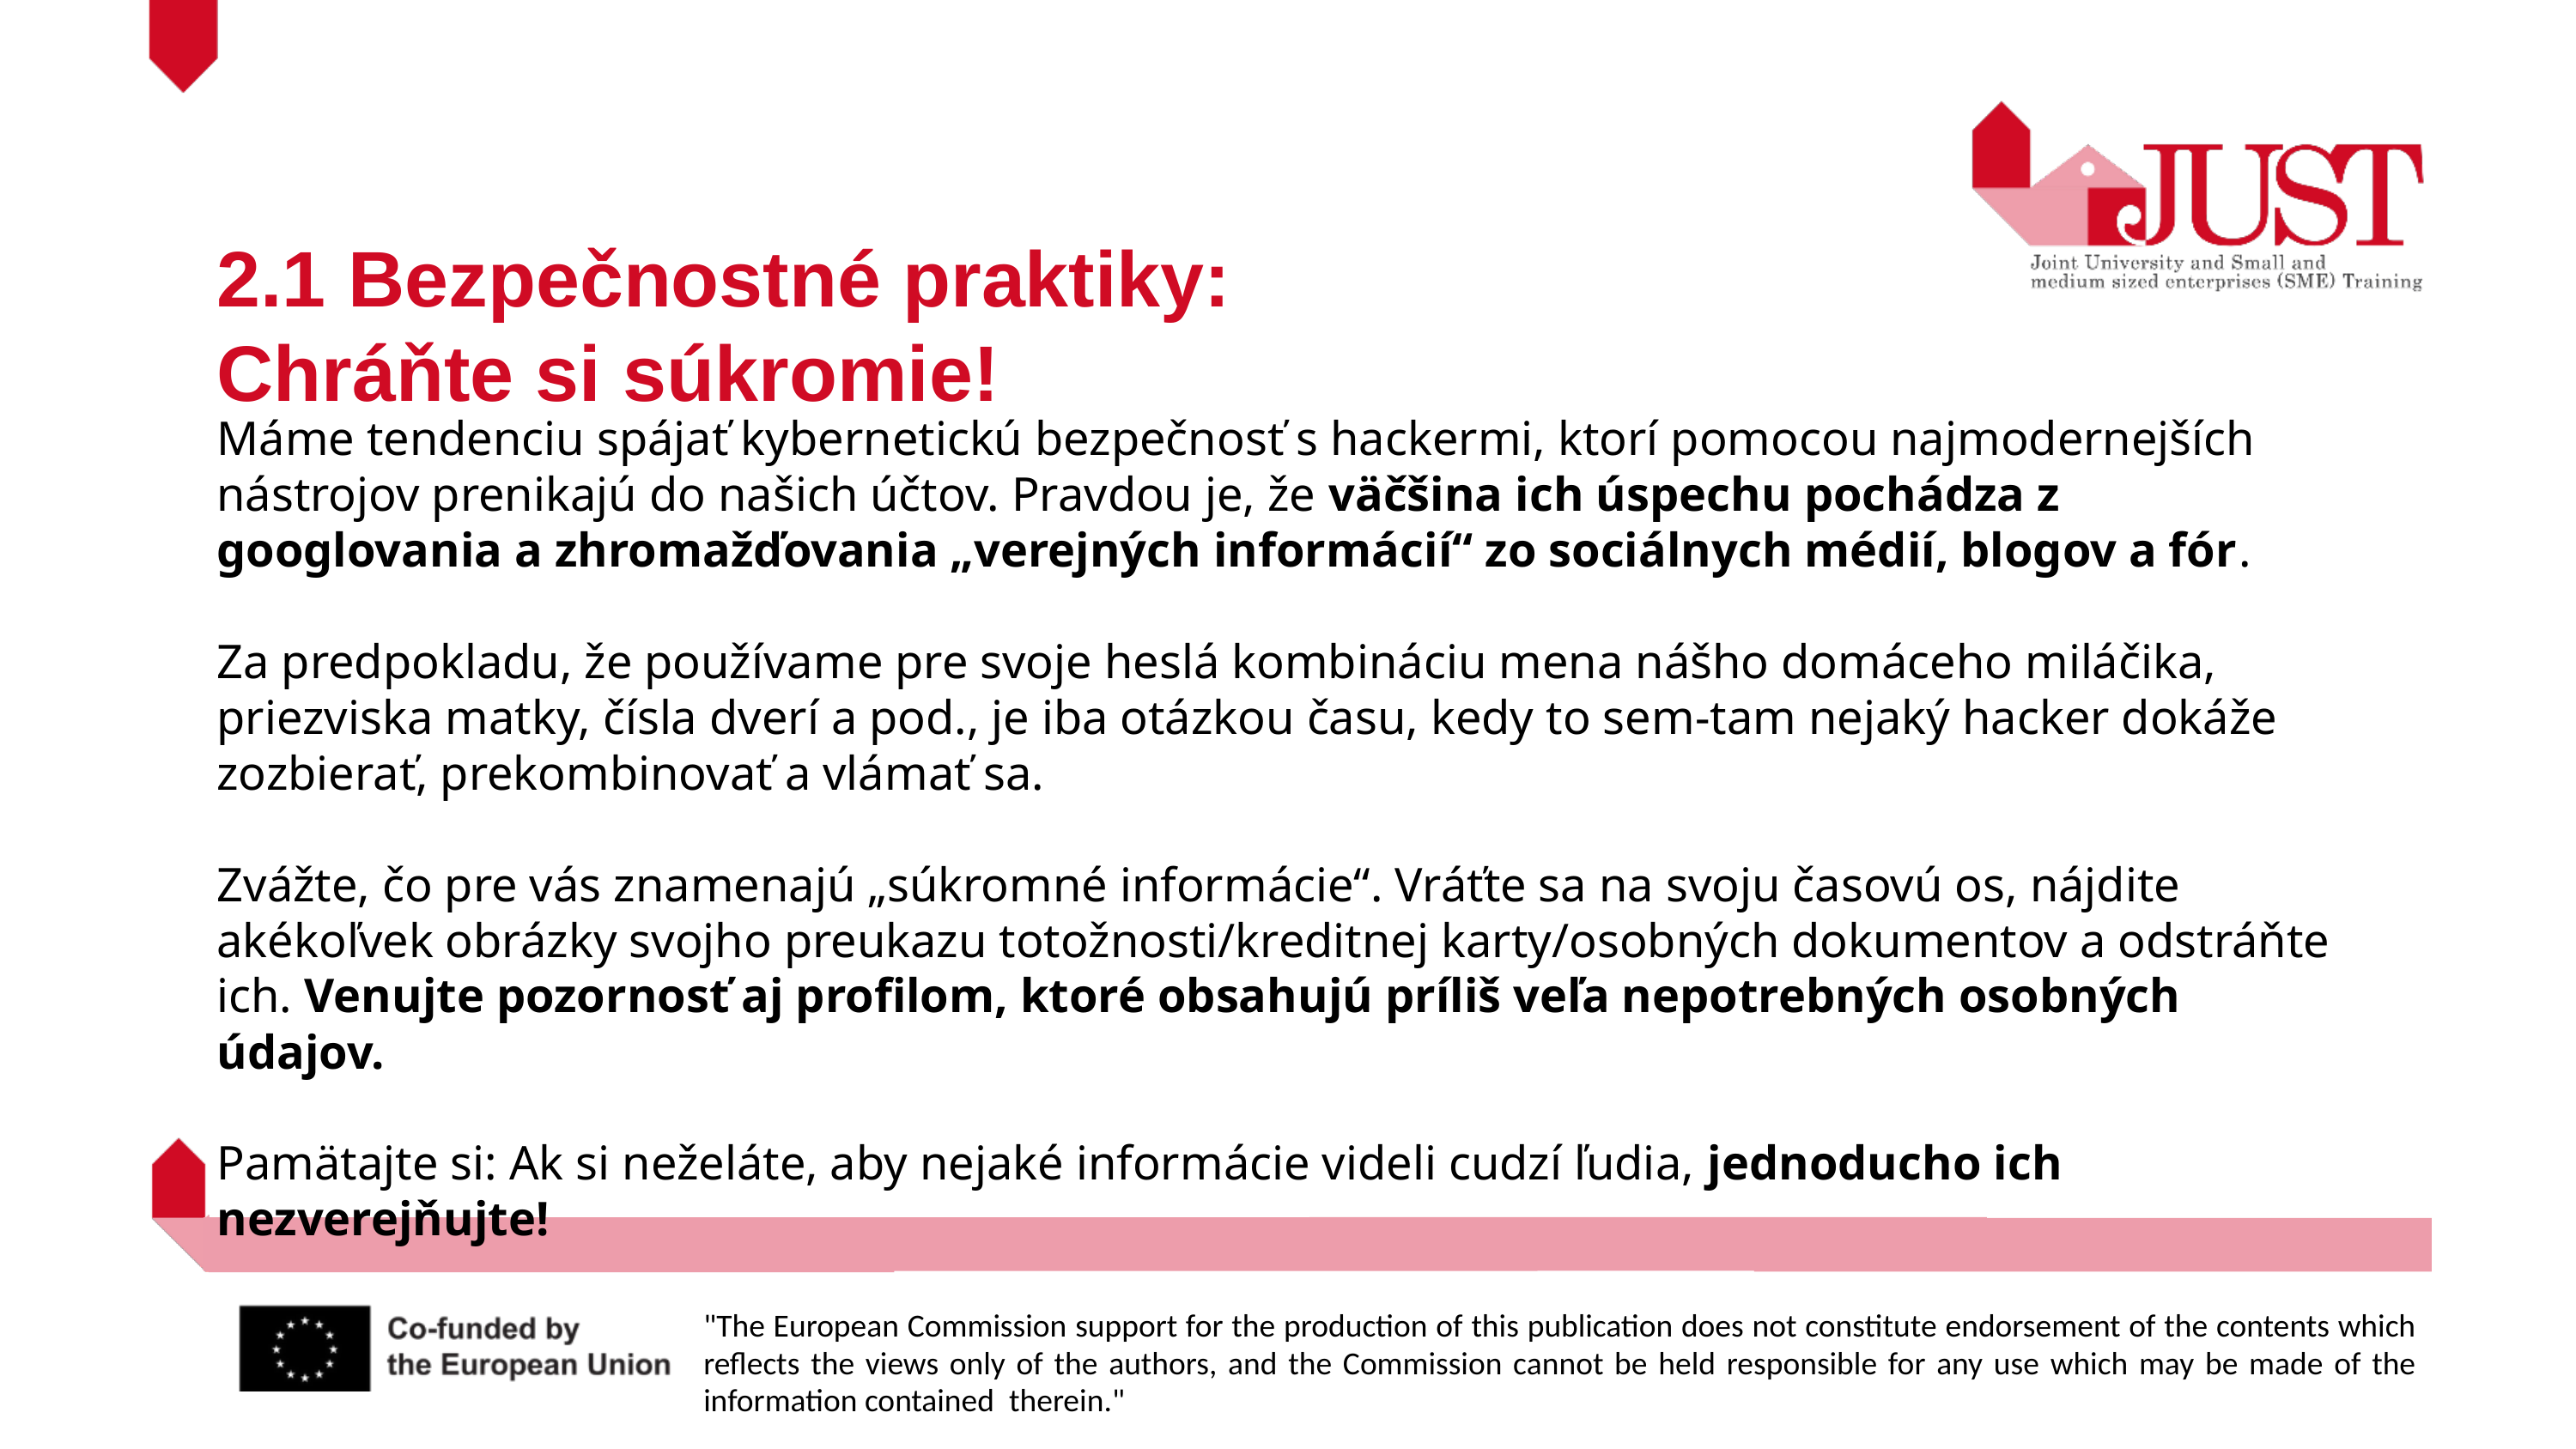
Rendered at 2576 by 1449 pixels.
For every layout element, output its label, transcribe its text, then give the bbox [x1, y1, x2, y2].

text_box Máme tendenciu spájať kybernetickú bezpečnosť s hackermi, ktorí pomocou najmodernejších nástrojov prenikajú do našich účtov. Pravdou je, že väčšina ich úspechu pochádza z googlovania a zhromažďovania „verejných informácií“ zo sociálnych médií, blogov a fór. Za predpokladu, že používame pre svoje heslá kombináciu mena nášho domáceho miláčika, priezviska matky, čísla dverí a pod., je iba otázkou času, kedy to sem-tam nejaký hacker dokáže zozbierať, prekombinovať a vlámať sa. Zvážte, čo pre vás znamenajú „súkromné informácie“. Vráťte sa na svoju časovú os, nájdite akékoľvek obrázky svojho preukazu totožnosti/kreditnej karty/osobných dokumentov a odstráňte ich. Venujte pozornosť aj profilom, ktoré obsahujú príliš veľa nepotrebných osobných údajov. Pamätajte si: Ak si neželáte, aby nejaké informácie videli cudzí ľudia, jednoducho ich nezverejňujte! [204, 402, 2351, 1449]
picture [1965, 96, 2432, 302]
text_box 2.1 Bezpečnostné praktiky: Chráňte si súkromie! [204, 221, 1782, 402]
picture [144, 0, 228, 100]
picture [144, 1133, 204, 1287]
